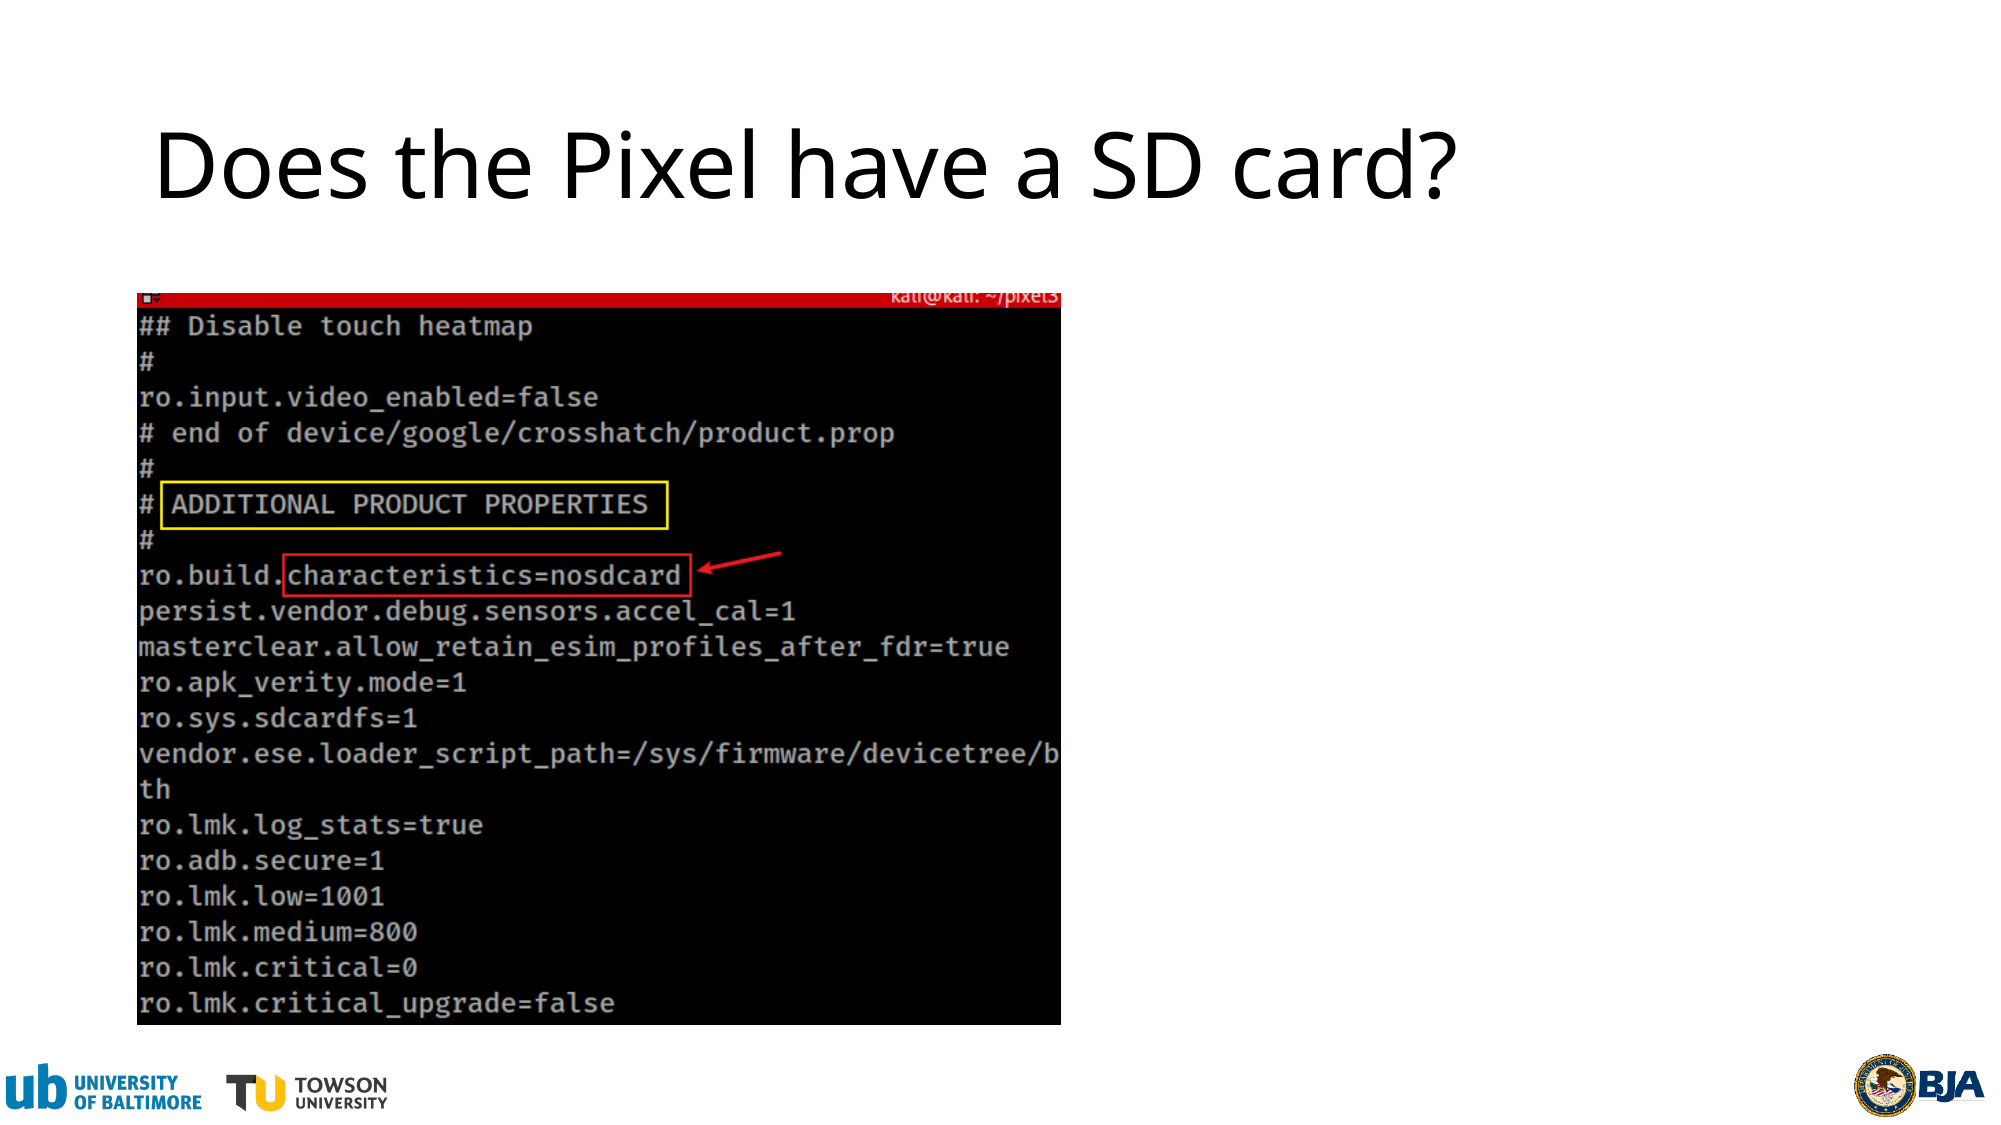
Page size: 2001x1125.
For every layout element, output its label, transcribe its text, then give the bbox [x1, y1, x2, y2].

title Does the Pixel have a SD card? [137, 59, 1863, 278]
picture [1854, 1054, 1986, 1117]
picture [137, 293, 1061, 1025]
picture [0, 1031, 407, 1125]
